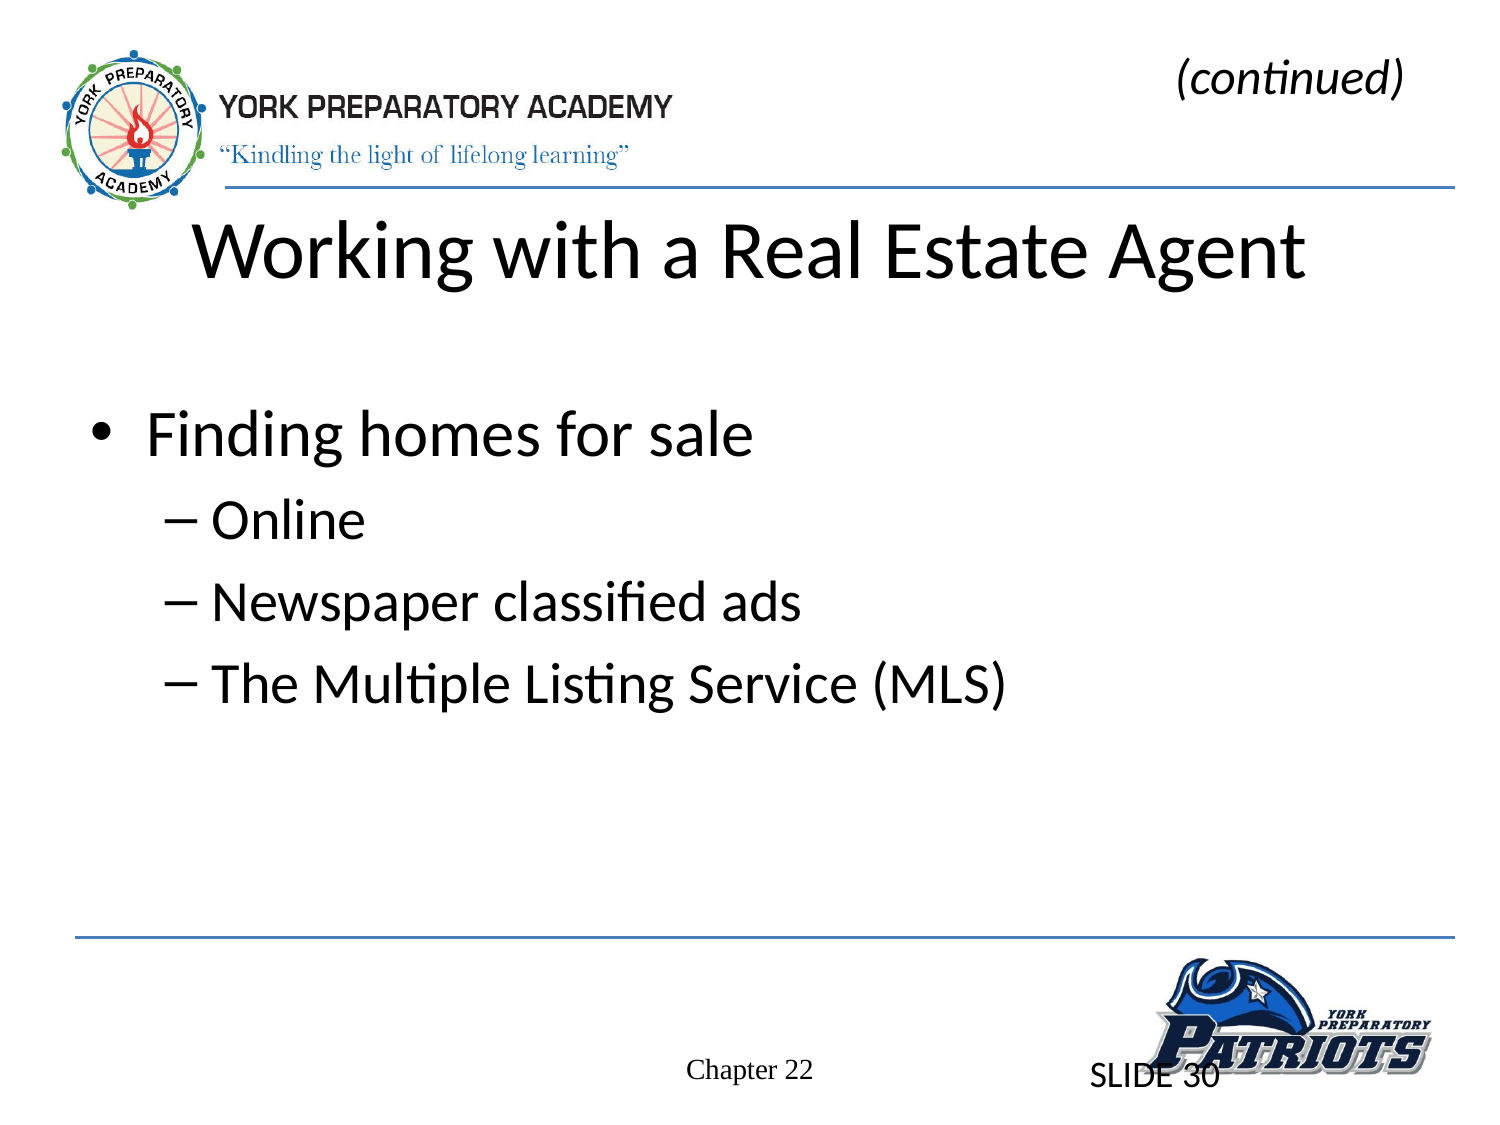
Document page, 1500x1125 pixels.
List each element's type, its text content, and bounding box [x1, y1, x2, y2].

list Finding homes for sale Online Newspaper classified ads The Multiple Listing Service (MLS) [75, 382, 1425, 1125]
title Working with a Real Estate Agent [75, 187, 1425, 375]
text_box (continued) [1159, 37, 1421, 113]
picture [37, 24, 707, 216]
picture [1425, 958, 1432, 1088]
